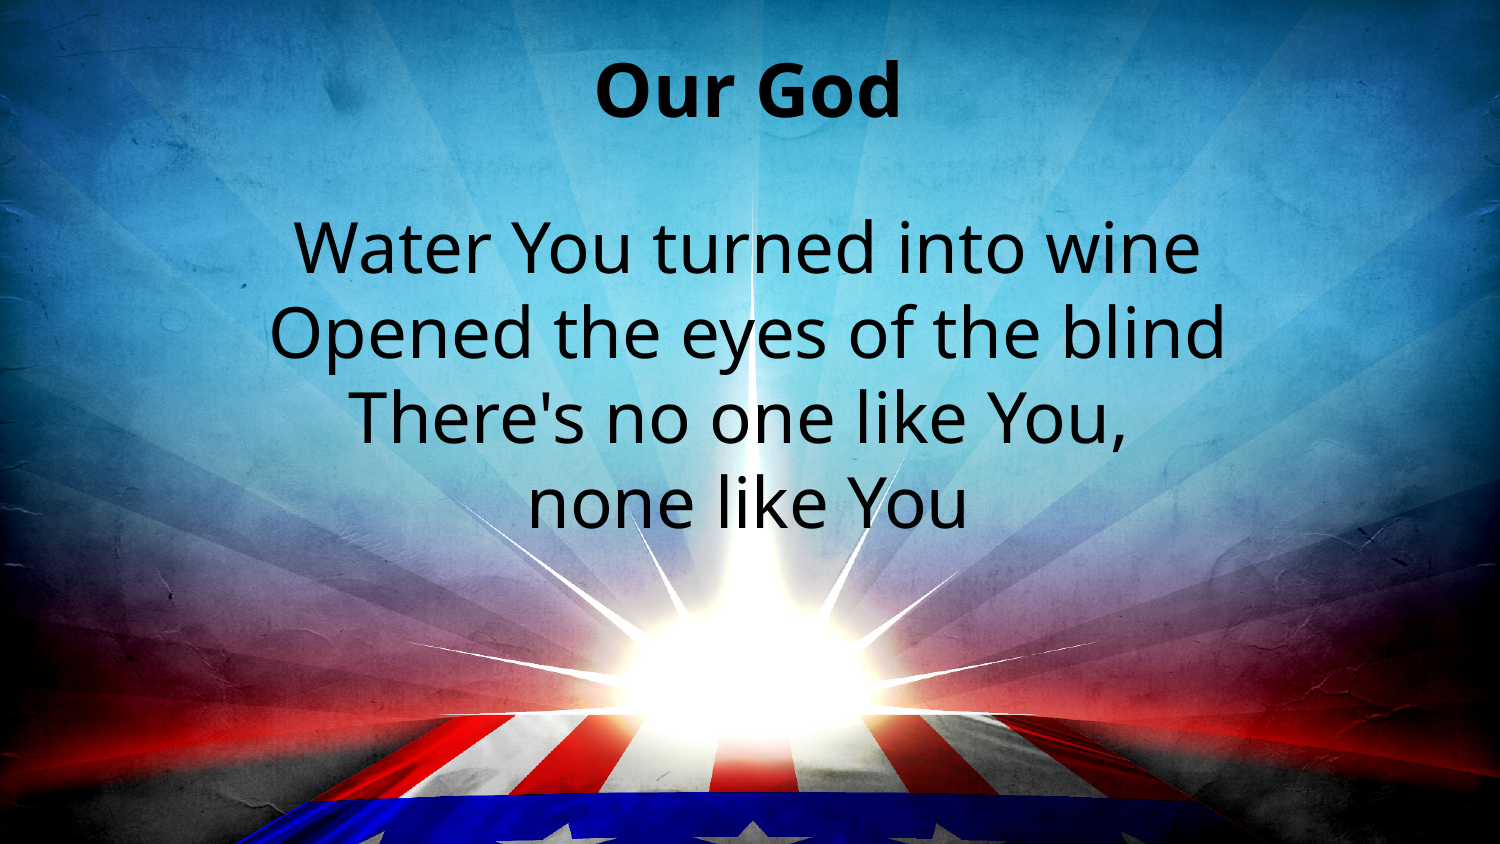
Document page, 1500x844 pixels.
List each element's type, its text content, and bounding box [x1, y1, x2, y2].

picture [0, 0, 1500, 844]
picture [1466, 391, 1476, 395]
text_box Our God [52, 38, 1446, 137]
text_box Water You turned into wine Opened the eyes of the blind There's no one like You, none like You [52, 195, 1446, 586]
